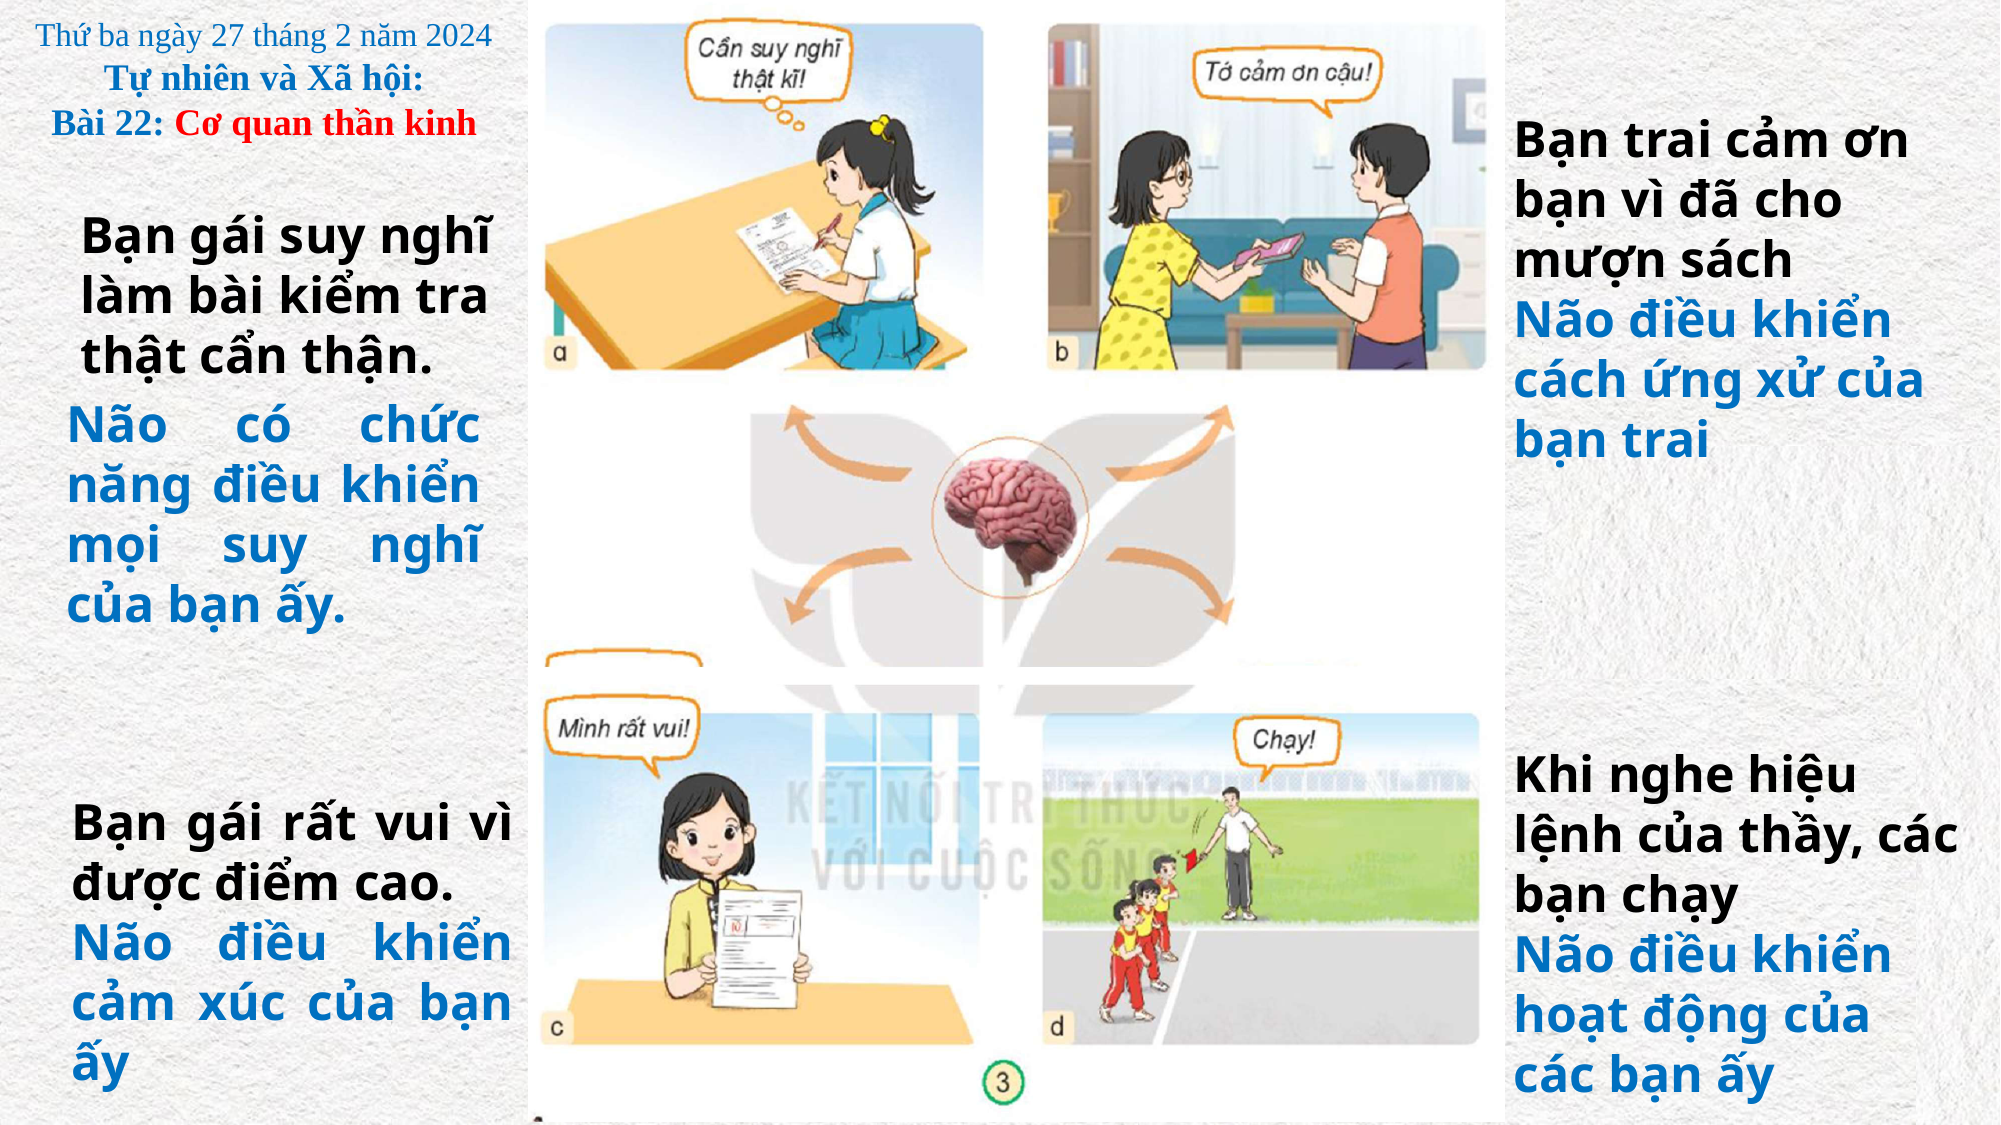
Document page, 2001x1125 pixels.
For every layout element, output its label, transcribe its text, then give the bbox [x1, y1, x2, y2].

text_box Bạn gái rất vui vì được điểm cao. Não điều khiển cảm xúc của bạn ấy [56, 782, 528, 1098]
text_box Bạn trai cảm ơn bạn vì đã cho mượn sách Não điều khiển cách ứng xử của bạn trai [1505, 99, 2000, 475]
text_box Bạn gái suy nghĩ làm bài kiểm tra thật cẩn thận. [65, 195, 528, 391]
picture [0, 0, 2000, 1125]
text_box Não có chức năng điều khiển mọi suy nghĩ của bạn ấy. [51, 385, 497, 640]
text_box Khi nghe hiệu lệnh của thầy, các bạn chạy Não điều khiển hoạt động của các bạn ấy [1505, 734, 1977, 1110]
text_box Thứ ba ngày 27 tháng 2 năm 2024 Tự nhiên và Xã hội: Bài 22: Cơ quan thần kinh [0, 6, 528, 151]
